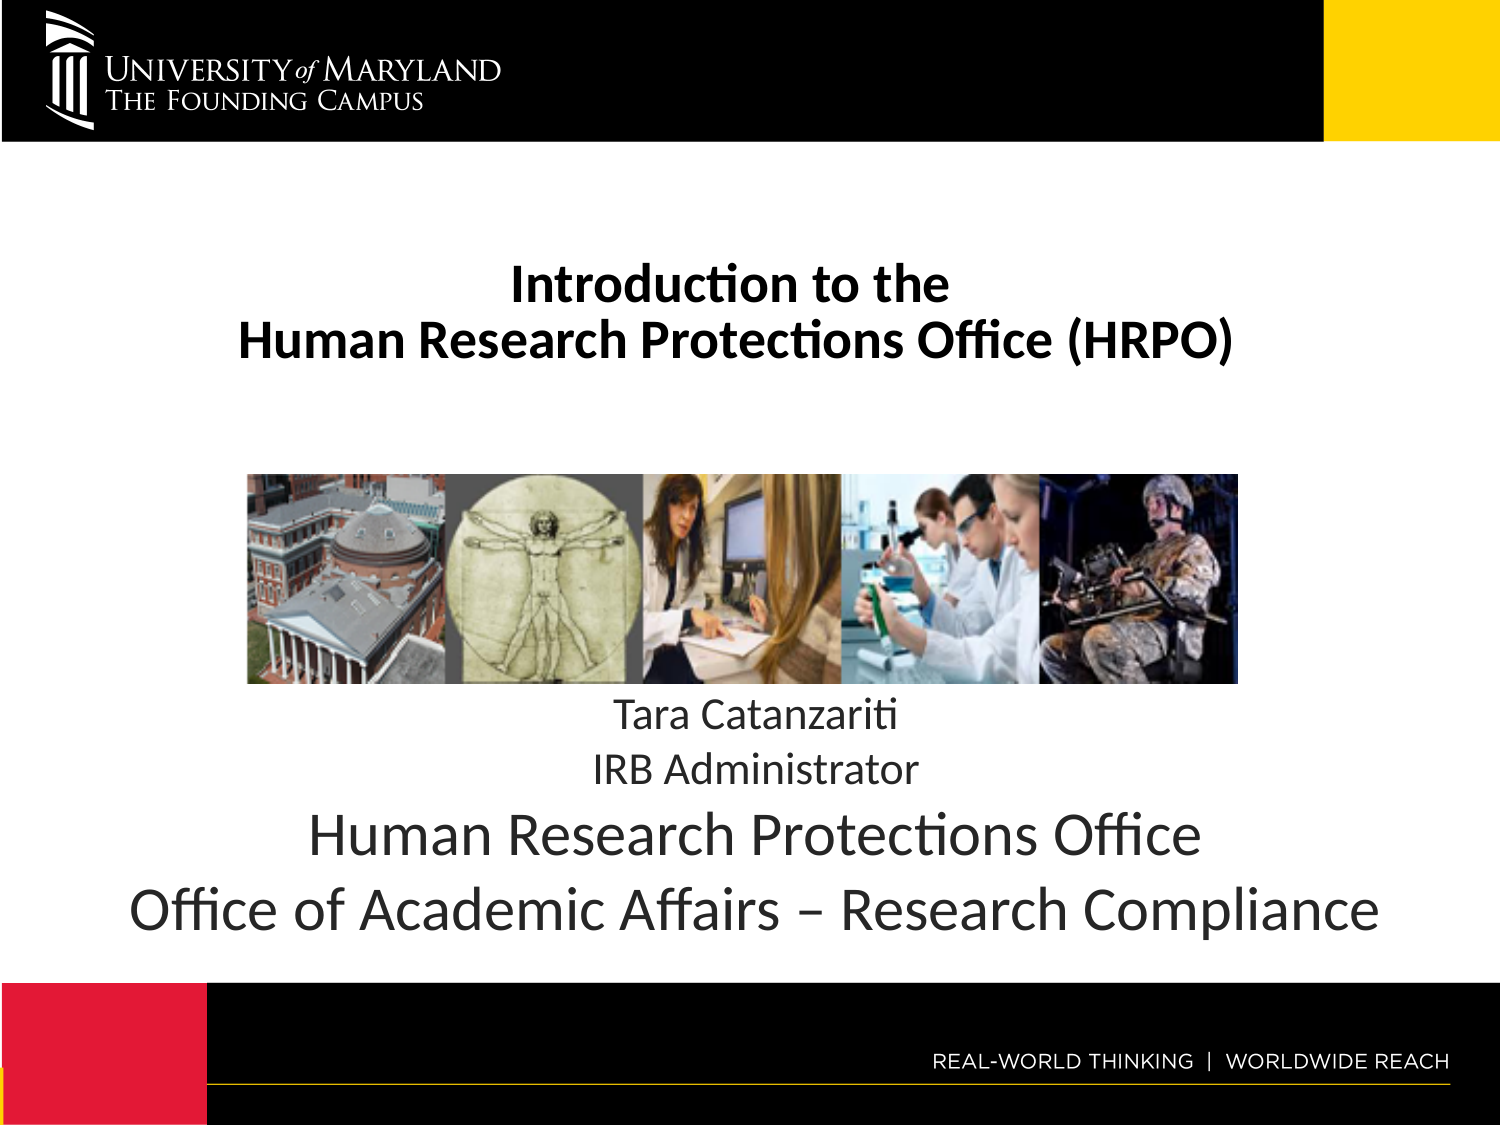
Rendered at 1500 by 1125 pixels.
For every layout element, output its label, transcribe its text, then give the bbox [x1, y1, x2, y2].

title Introduction to the Human Research Protections Office (HRPO) [50, 196, 1425, 438]
subtitle Tara Catanzariti IRB Administrator Human Research Protections Office Office of Academic Affairs – Research Compliance [75, 687, 1438, 1000]
picture [0, 0, 1500, 1125]
